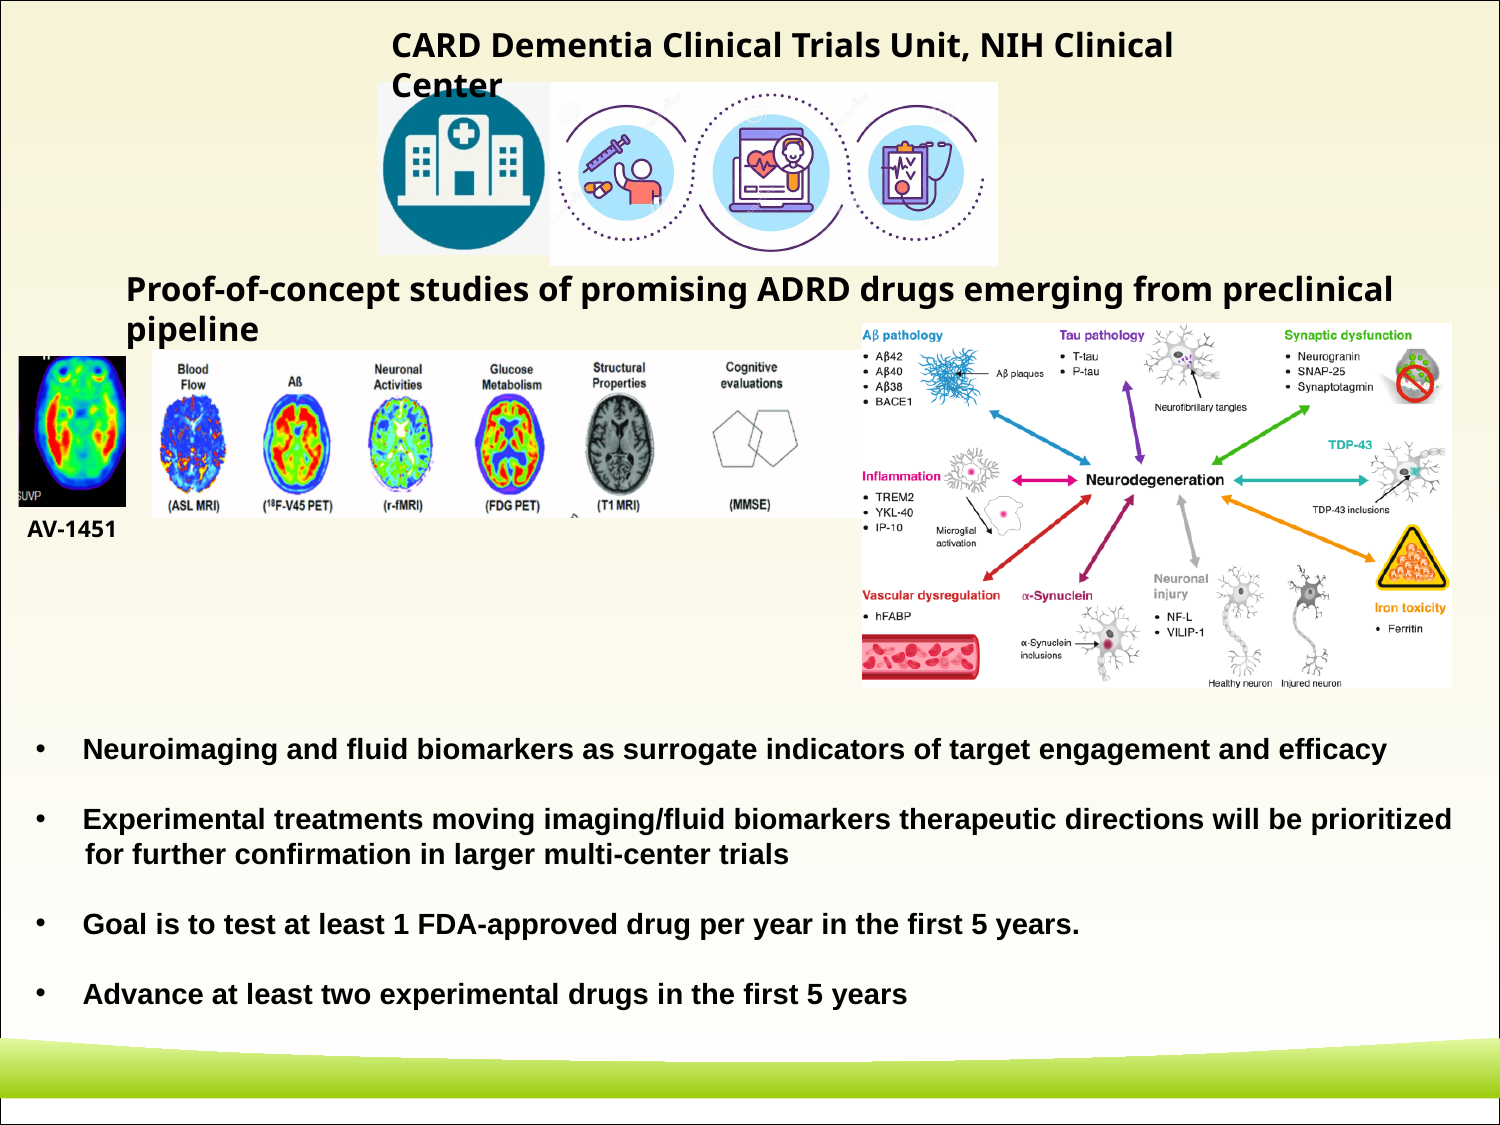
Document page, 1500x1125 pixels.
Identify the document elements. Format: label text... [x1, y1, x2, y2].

text_box CARD Dementia Clinical Trials Unit, NIH Clinical Center [376, 16, 1191, 112]
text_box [377, 82, 999, 266]
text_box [12, 349, 857, 563]
text_box Proof-of-concept studies of promising ADRD drugs emerging from preclinical pipeline [110, 260, 1425, 348]
text_box Neuroimaging and fluid biomarkers as surrogate indicators of target engagement and efficacy Experimental treatments moving imaging/fluid biomarkers therapeutic directions will be prioritized for further confirmation in larger multi-center trials Goal is to test at least 1 FDA-approved drug per year in the first 5 years. Advance at least two experimental drugs in the first 5 years [20, 723, 1478, 1018]
picture [862, 323, 1452, 688]
